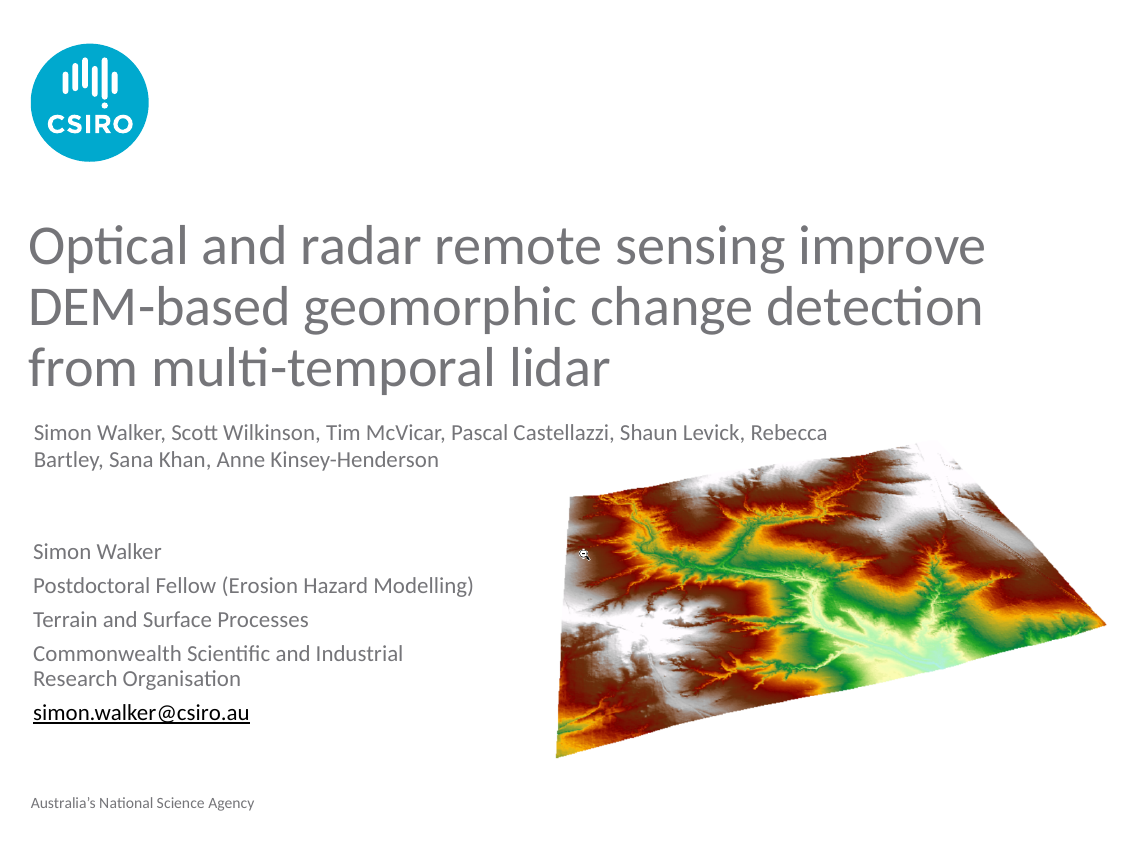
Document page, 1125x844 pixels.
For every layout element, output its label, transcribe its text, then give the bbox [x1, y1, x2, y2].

text_box Simon Walker, Scott Wilkinson, Tim McVicar, Pascal Castellazzi, Shaun Levick, Rebecca Bartley, Sana Khan, Anne Kinsey-Henderson [19, 410, 915, 480]
title Optical and radar remote sensing improve DEM-based geomorphic change detection from multi-temporal lidar [28, 114, 997, 399]
subtitle Simon Walker Postdoctoral Fellow (Erosion Hazard Modelling) Terrain and Surface Processes Commonwealth Scientific and Industrial Research Organisation simon.walker@csiro.au [33, 540, 476, 659]
picture [550, 424, 1113, 765]
